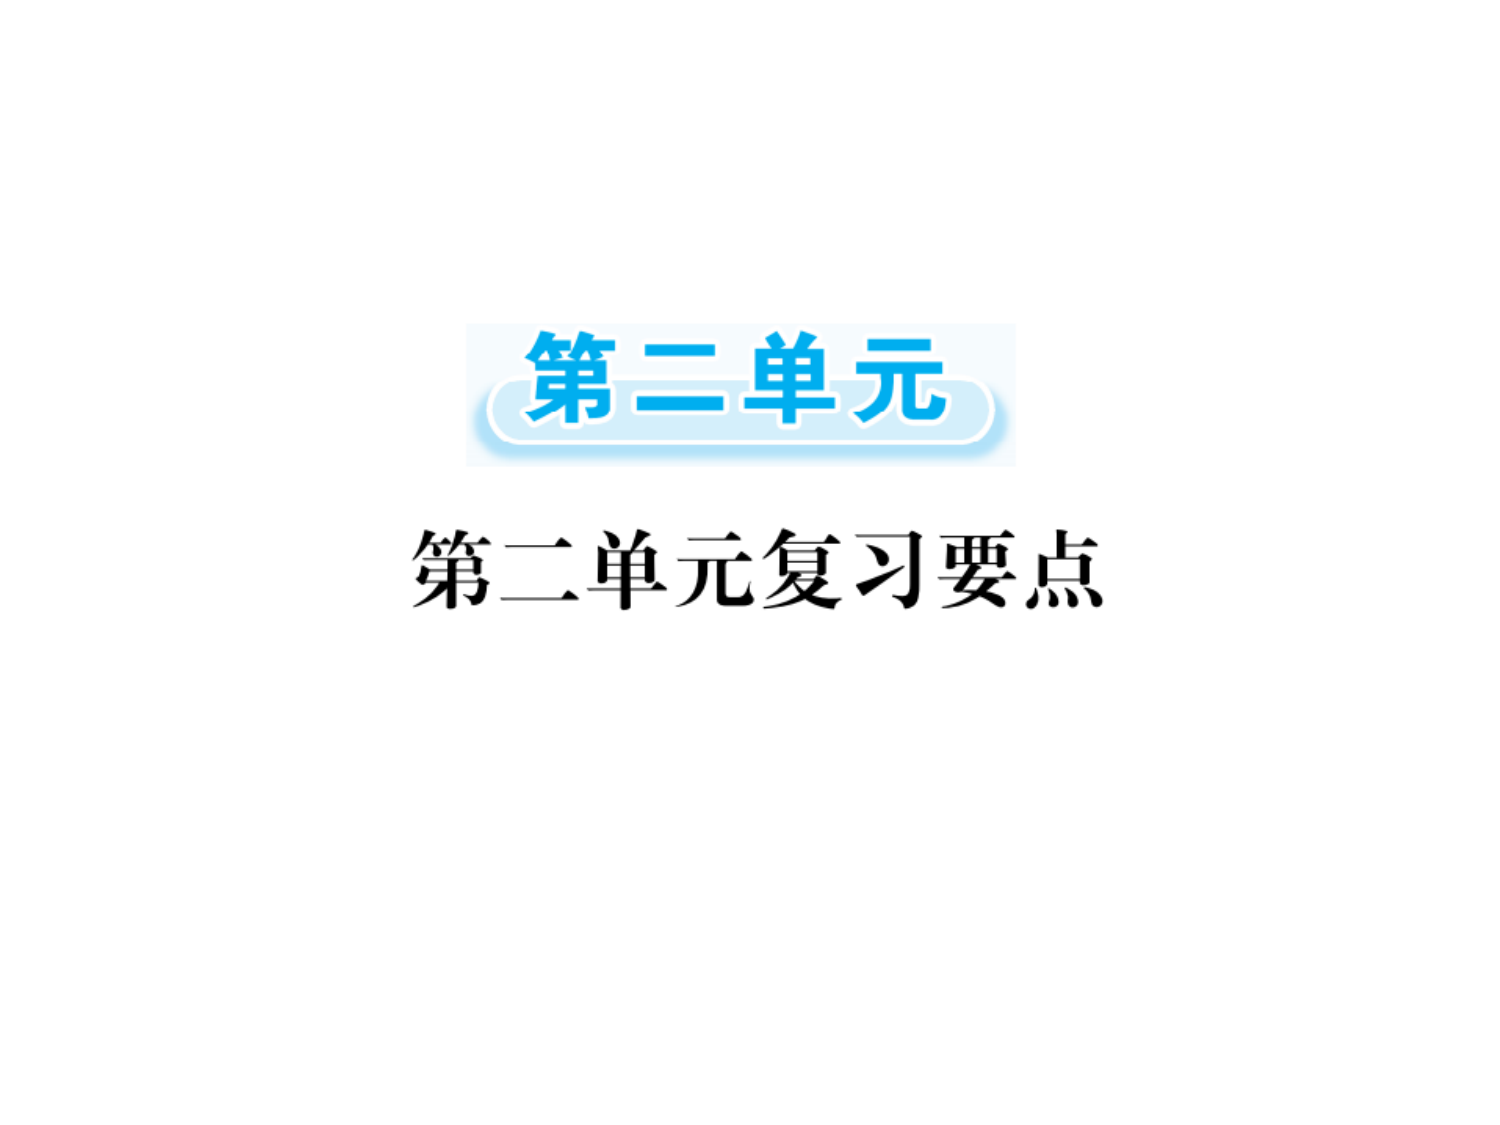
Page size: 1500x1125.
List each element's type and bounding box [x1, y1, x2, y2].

picture [454, 302, 1027, 478]
picture [371, 503, 1129, 626]
